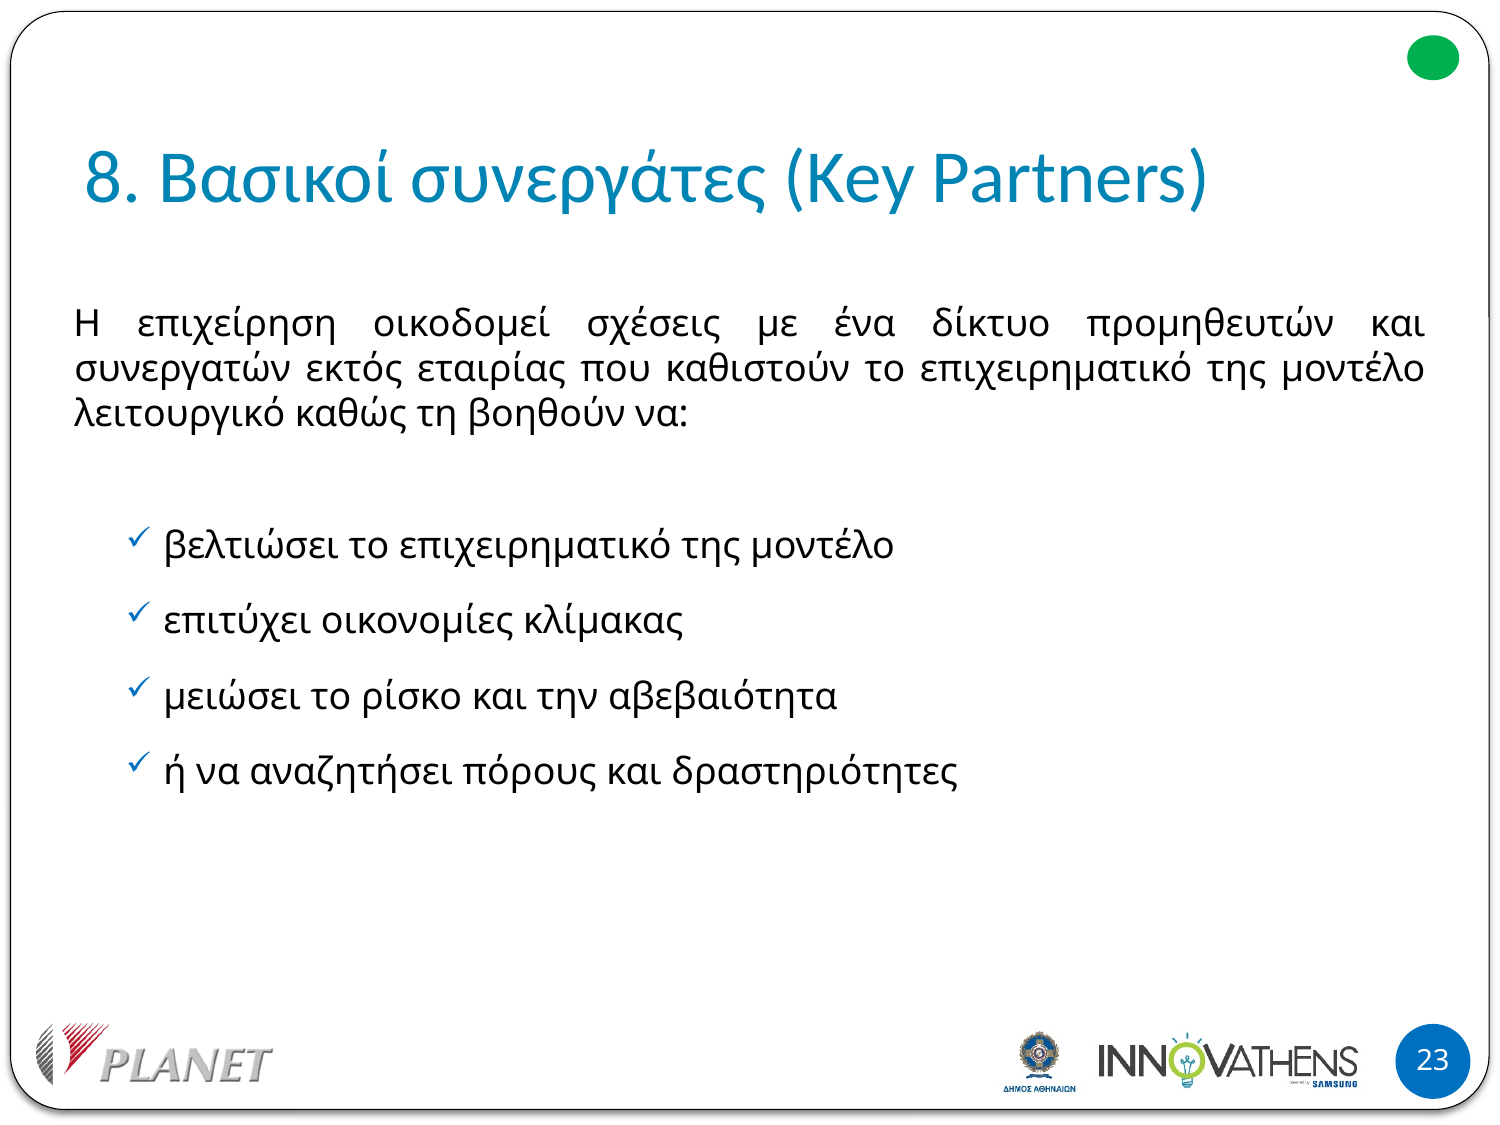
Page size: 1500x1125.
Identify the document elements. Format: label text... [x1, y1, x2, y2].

title 8. Βασικοί συνεργάτες (Key Partners) [70, 45, 1442, 233]
picture [36, 1023, 280, 1087]
text_box [1406, 34, 1461, 82]
picture [985, 1014, 1376, 1108]
list Η επιχείρηση οικοδομεί σχέσεις με ένα δίκτυο προμηθευτών και συνεργατών εκτός εταιρίας που καθιστούν το επιχειρηματικό της μοντέλο λειτουργικό καθώς τη βοηθούν να: βελτιώσει το επιχειρηματικό της μοντέλο επιτύχει οικονομίες κλίμακας μειώσει το ρίσκο και την αβεβαιότητα ή να αναζητήσει πόρους και δραστηριότητες [58, 234, 1442, 985]
